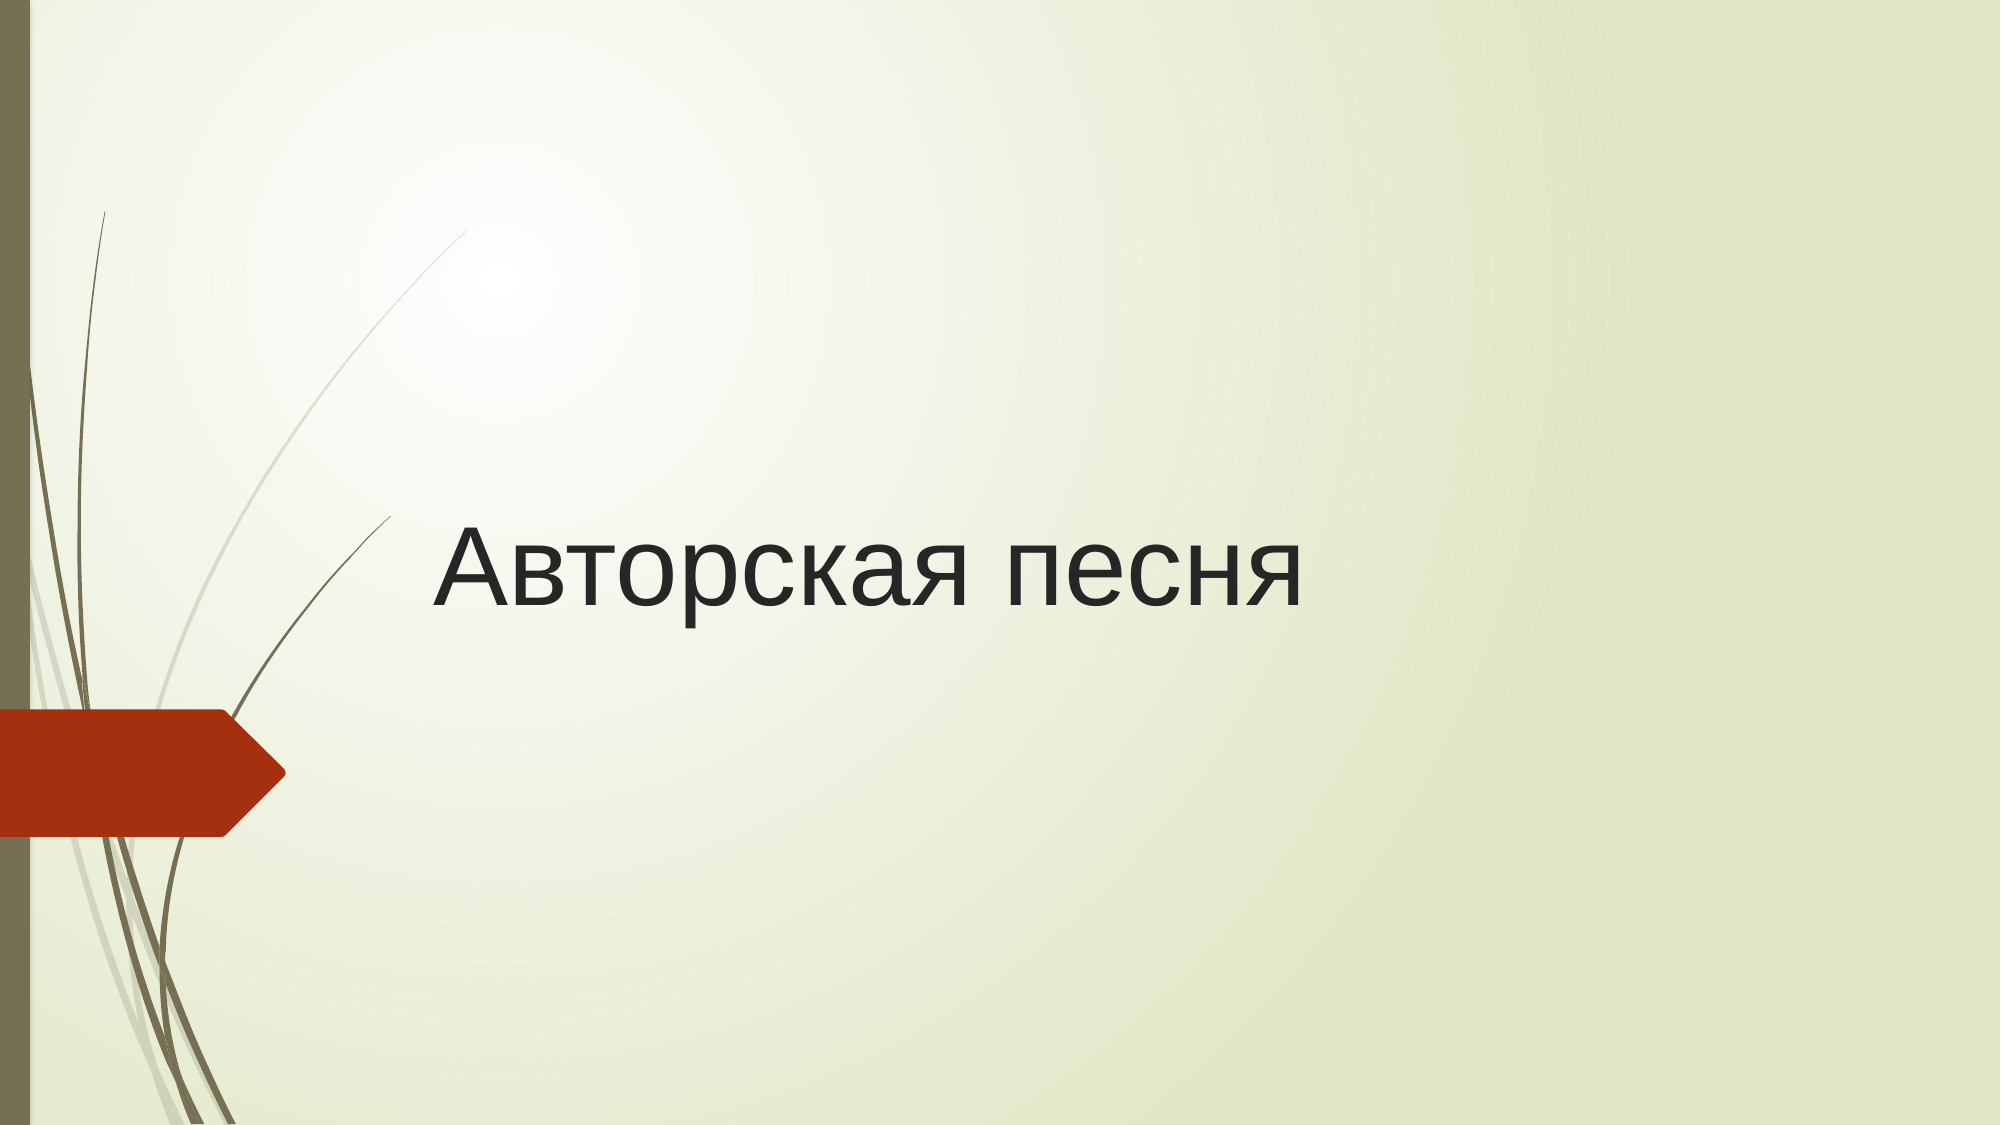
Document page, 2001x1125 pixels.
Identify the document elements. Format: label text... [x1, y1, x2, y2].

title Авторская песня [418, 264, 1882, 637]
